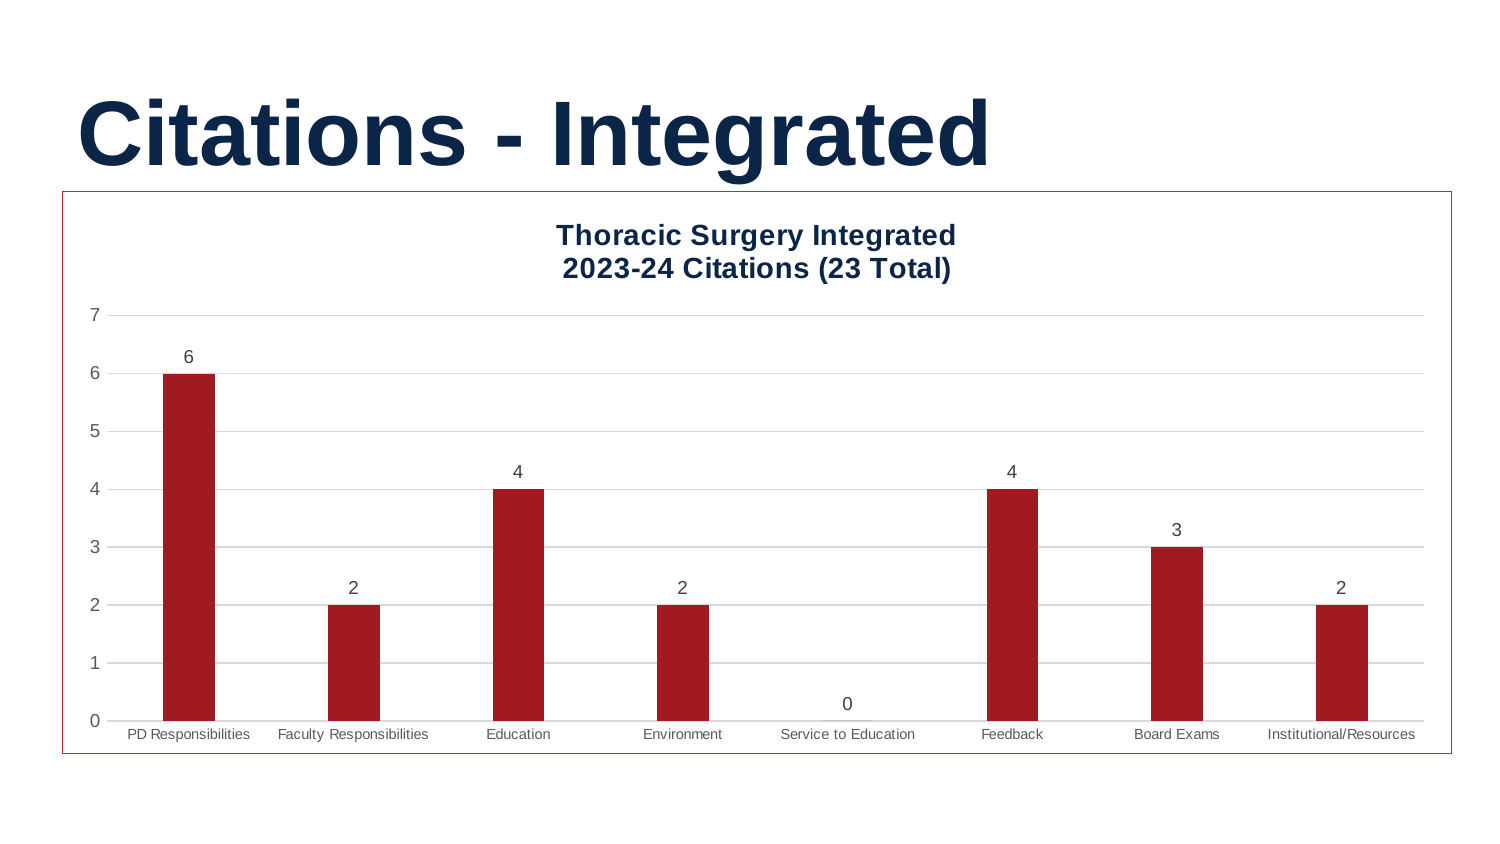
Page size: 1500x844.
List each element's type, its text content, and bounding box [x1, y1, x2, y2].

text_box Citations - Integrated [62, 16, 1452, 190]
chart [61, 190, 1453, 754]
